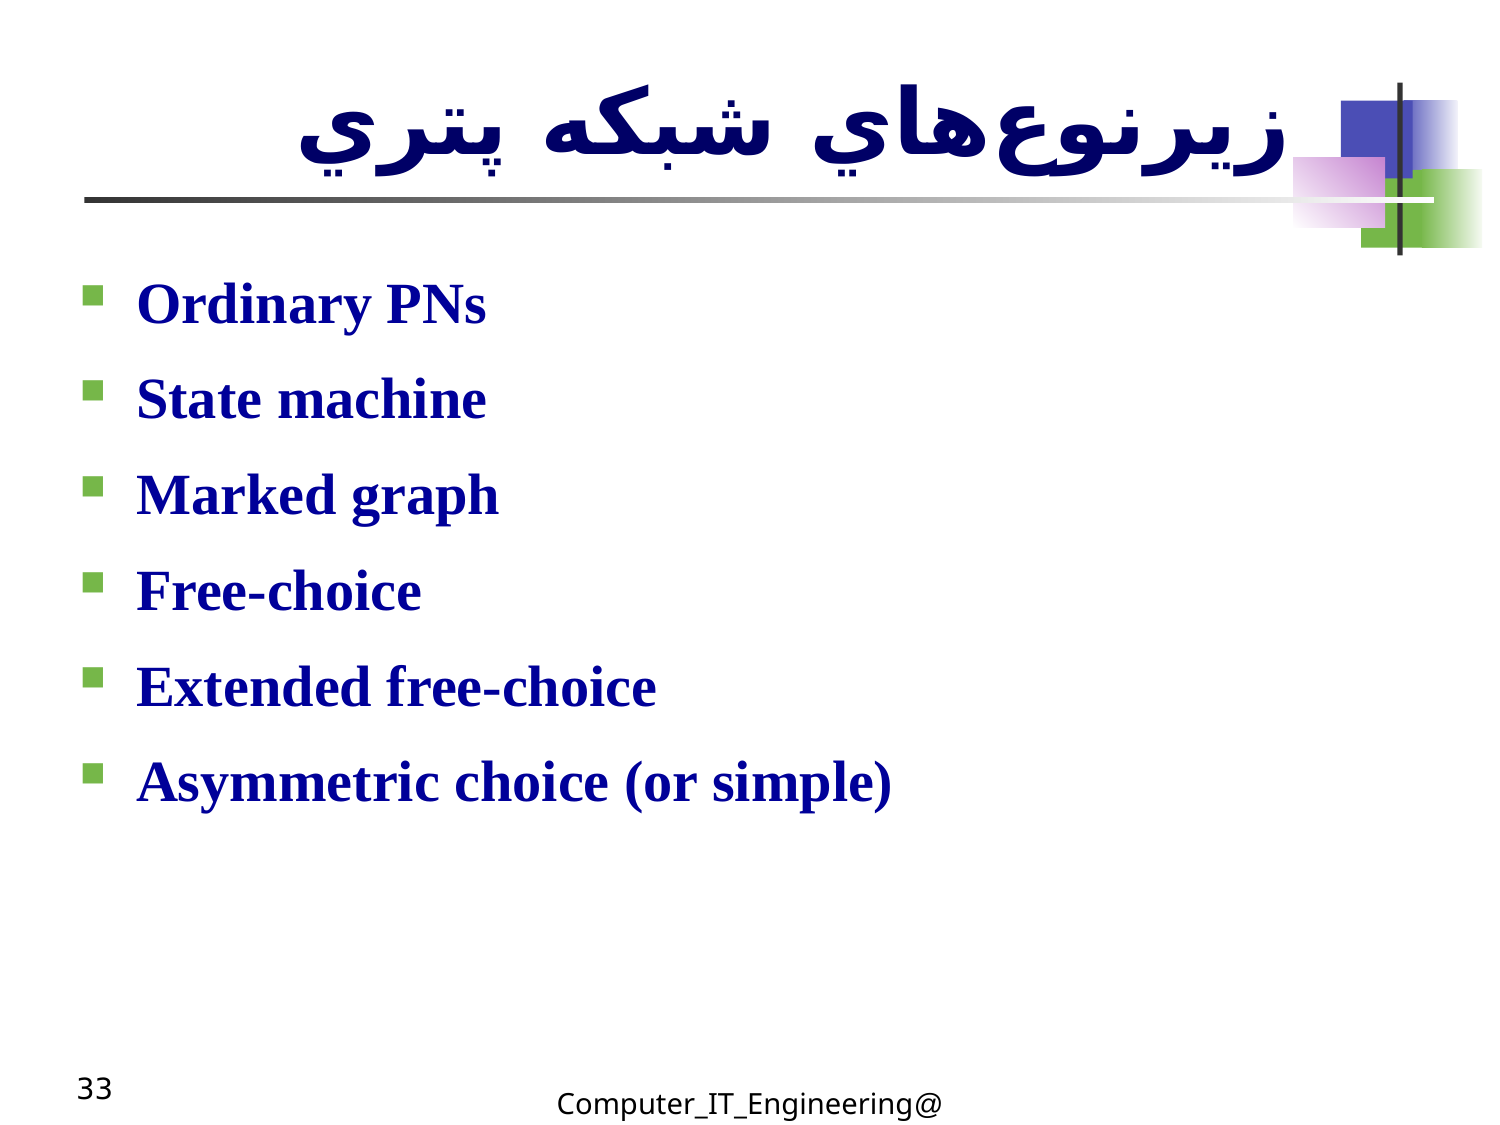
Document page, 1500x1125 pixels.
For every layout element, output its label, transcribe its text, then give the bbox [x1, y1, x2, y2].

text_box @Computer_IT_Engineering [541, 1078, 959, 1125]
list Ordinary PNs State machine Marked graph Free-choice Extended free-choice Asymmetric choice (or simple) [64, 243, 1388, 1059]
title زيرنوع‌هاي شبكه پتري [76, 42, 1306, 181]
slide_number 33 [40, 1049, 148, 1125]
